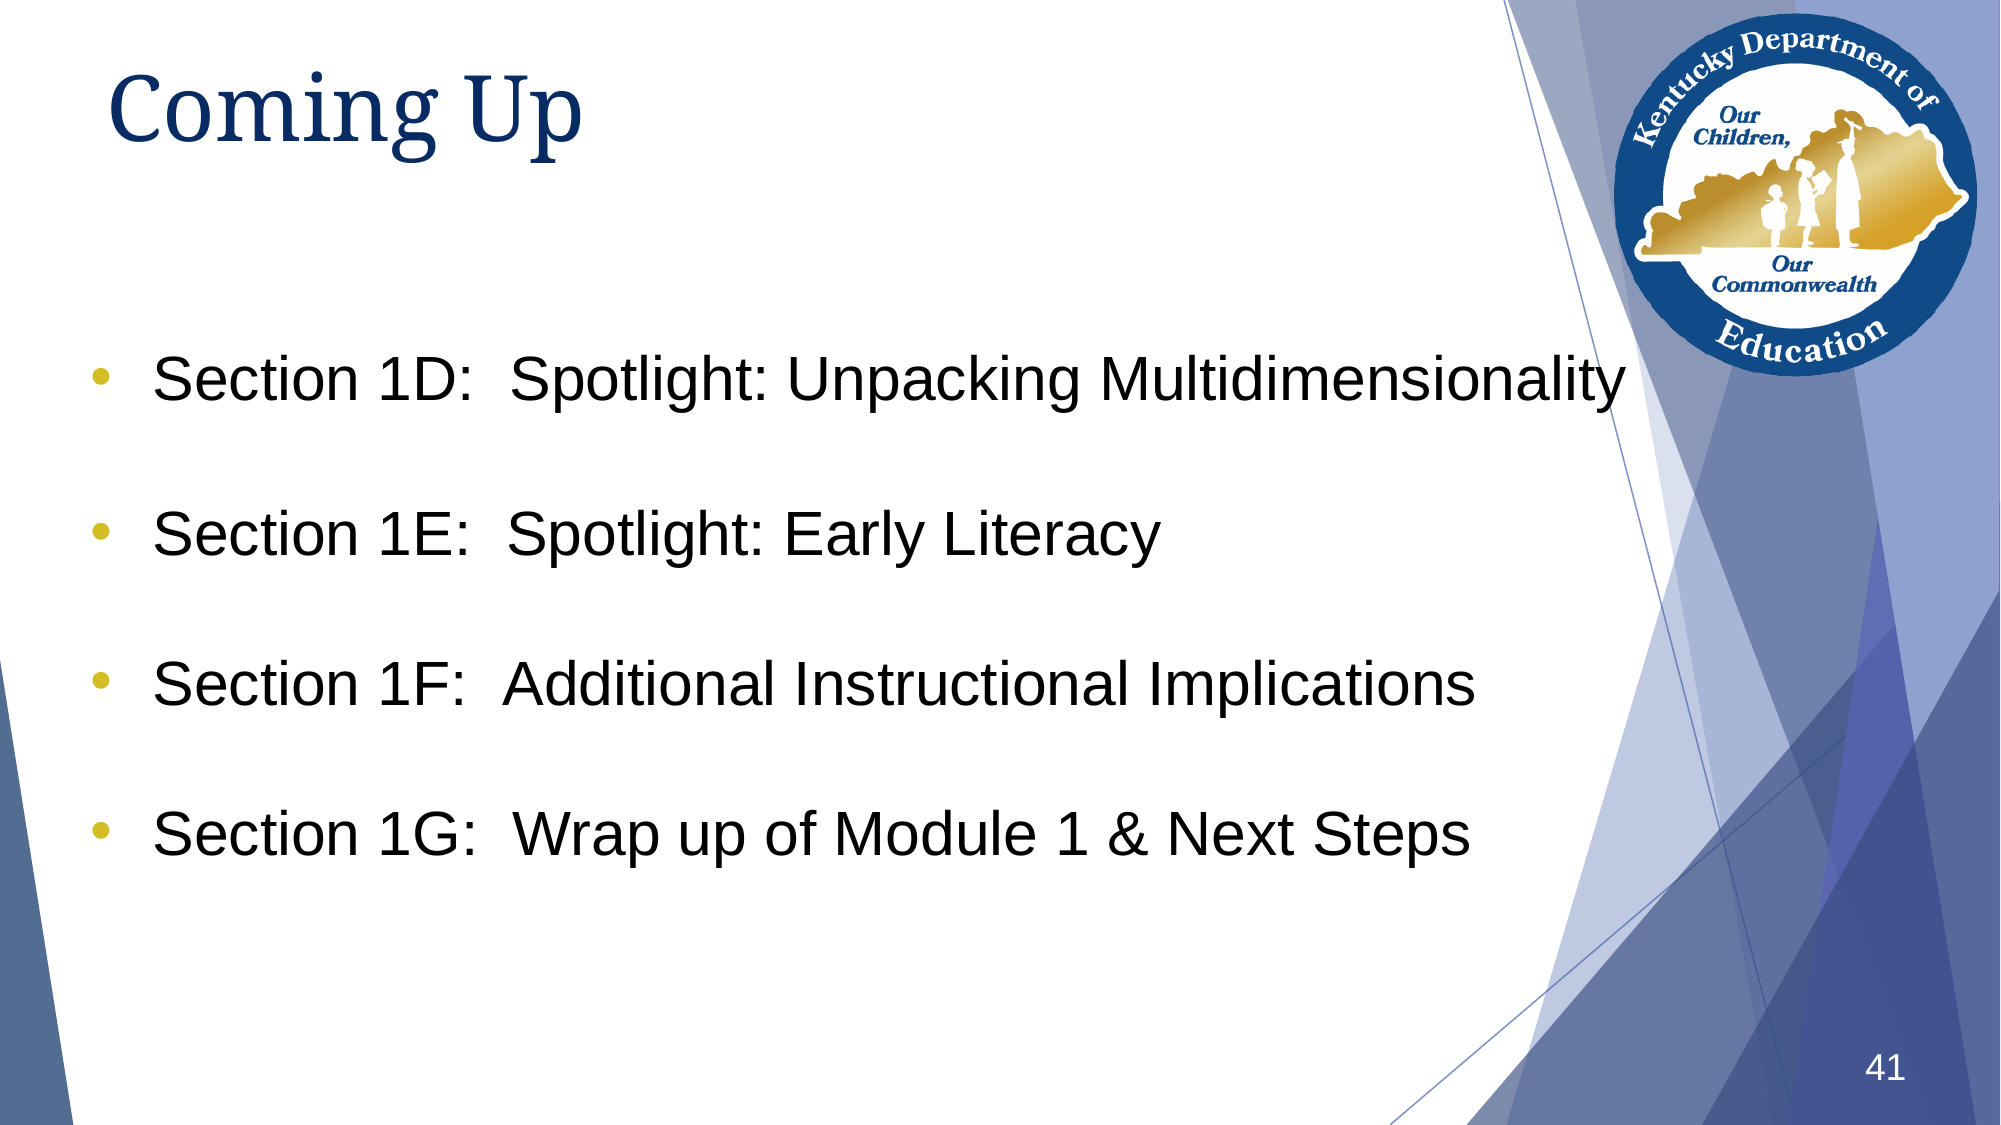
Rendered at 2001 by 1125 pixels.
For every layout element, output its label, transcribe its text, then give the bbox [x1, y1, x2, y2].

slide_number 41 [1809, 1035, 1922, 1096]
title Coming Up [91, 42, 1502, 176]
list Section 1D: Spotlight: Unpacking Multidimensionality Section 1E: Spotlight: Early Literacy Section 1F: Additional Instructional Implications Section 1G: Wrap up of Module 1 & Next Steps [0, 337, 1649, 1018]
picture [1598, 0, 1989, 390]
